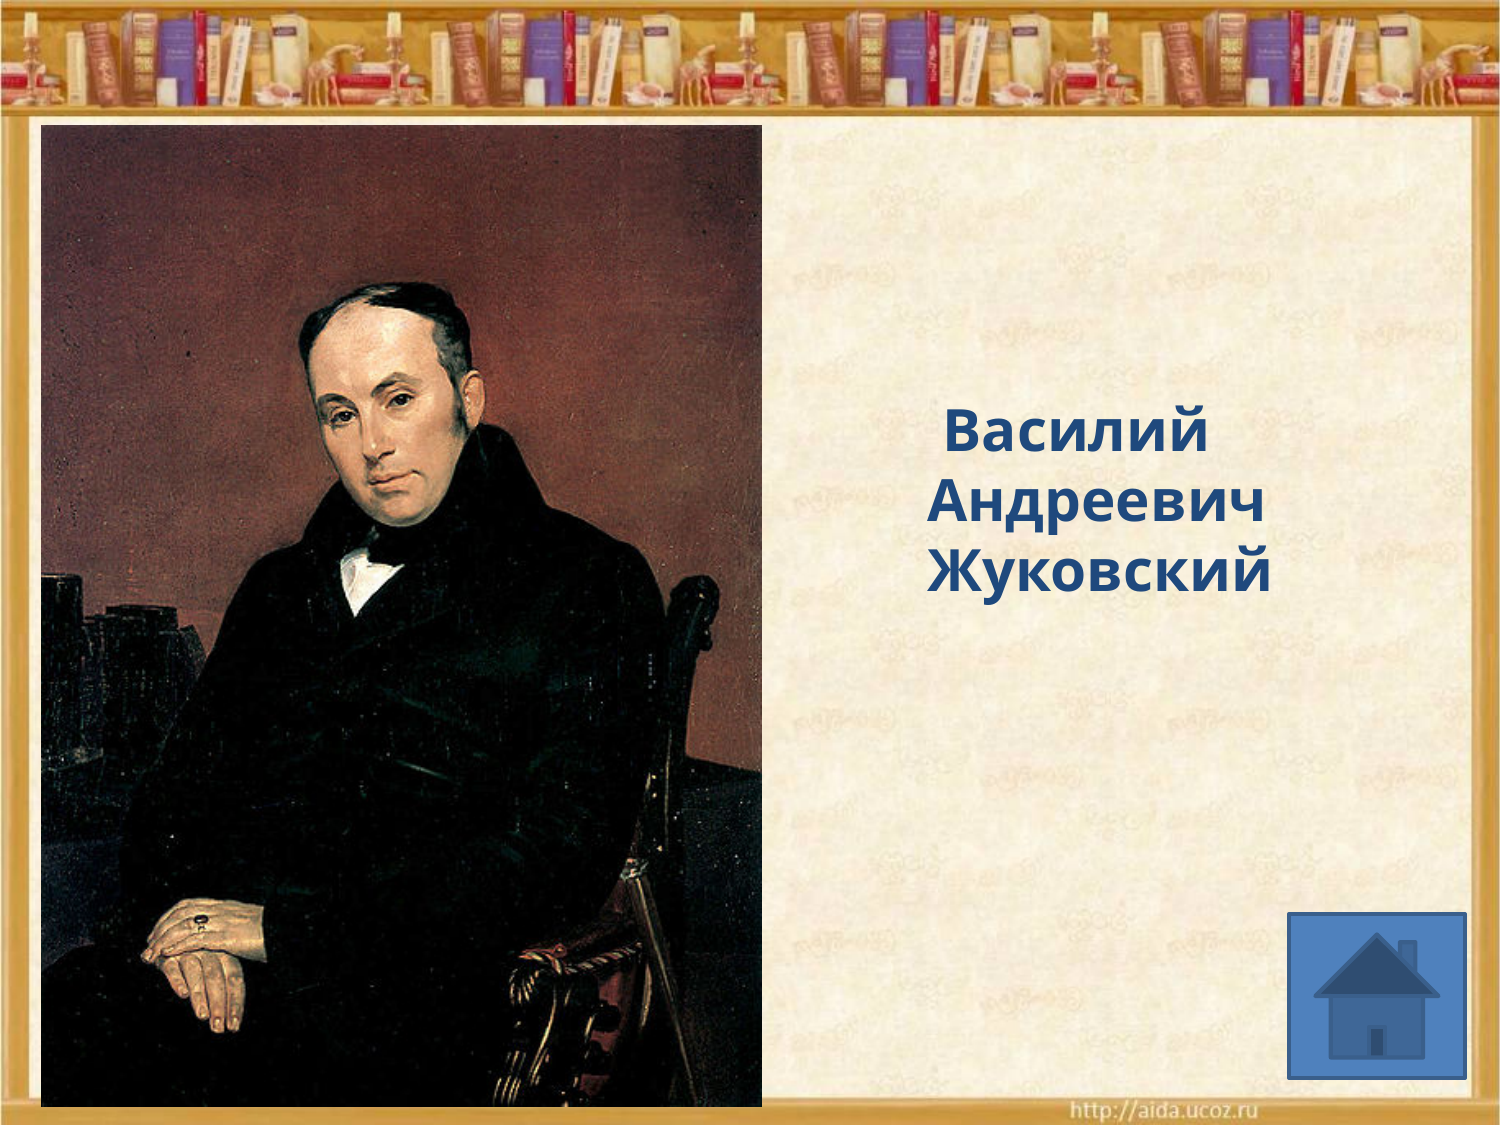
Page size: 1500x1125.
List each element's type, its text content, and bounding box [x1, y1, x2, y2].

text_box Василий Андреевич Жуковский [820, 385, 1459, 610]
text_box [1287, 912, 1467, 1080]
picture [0, 0, 1500, 1125]
